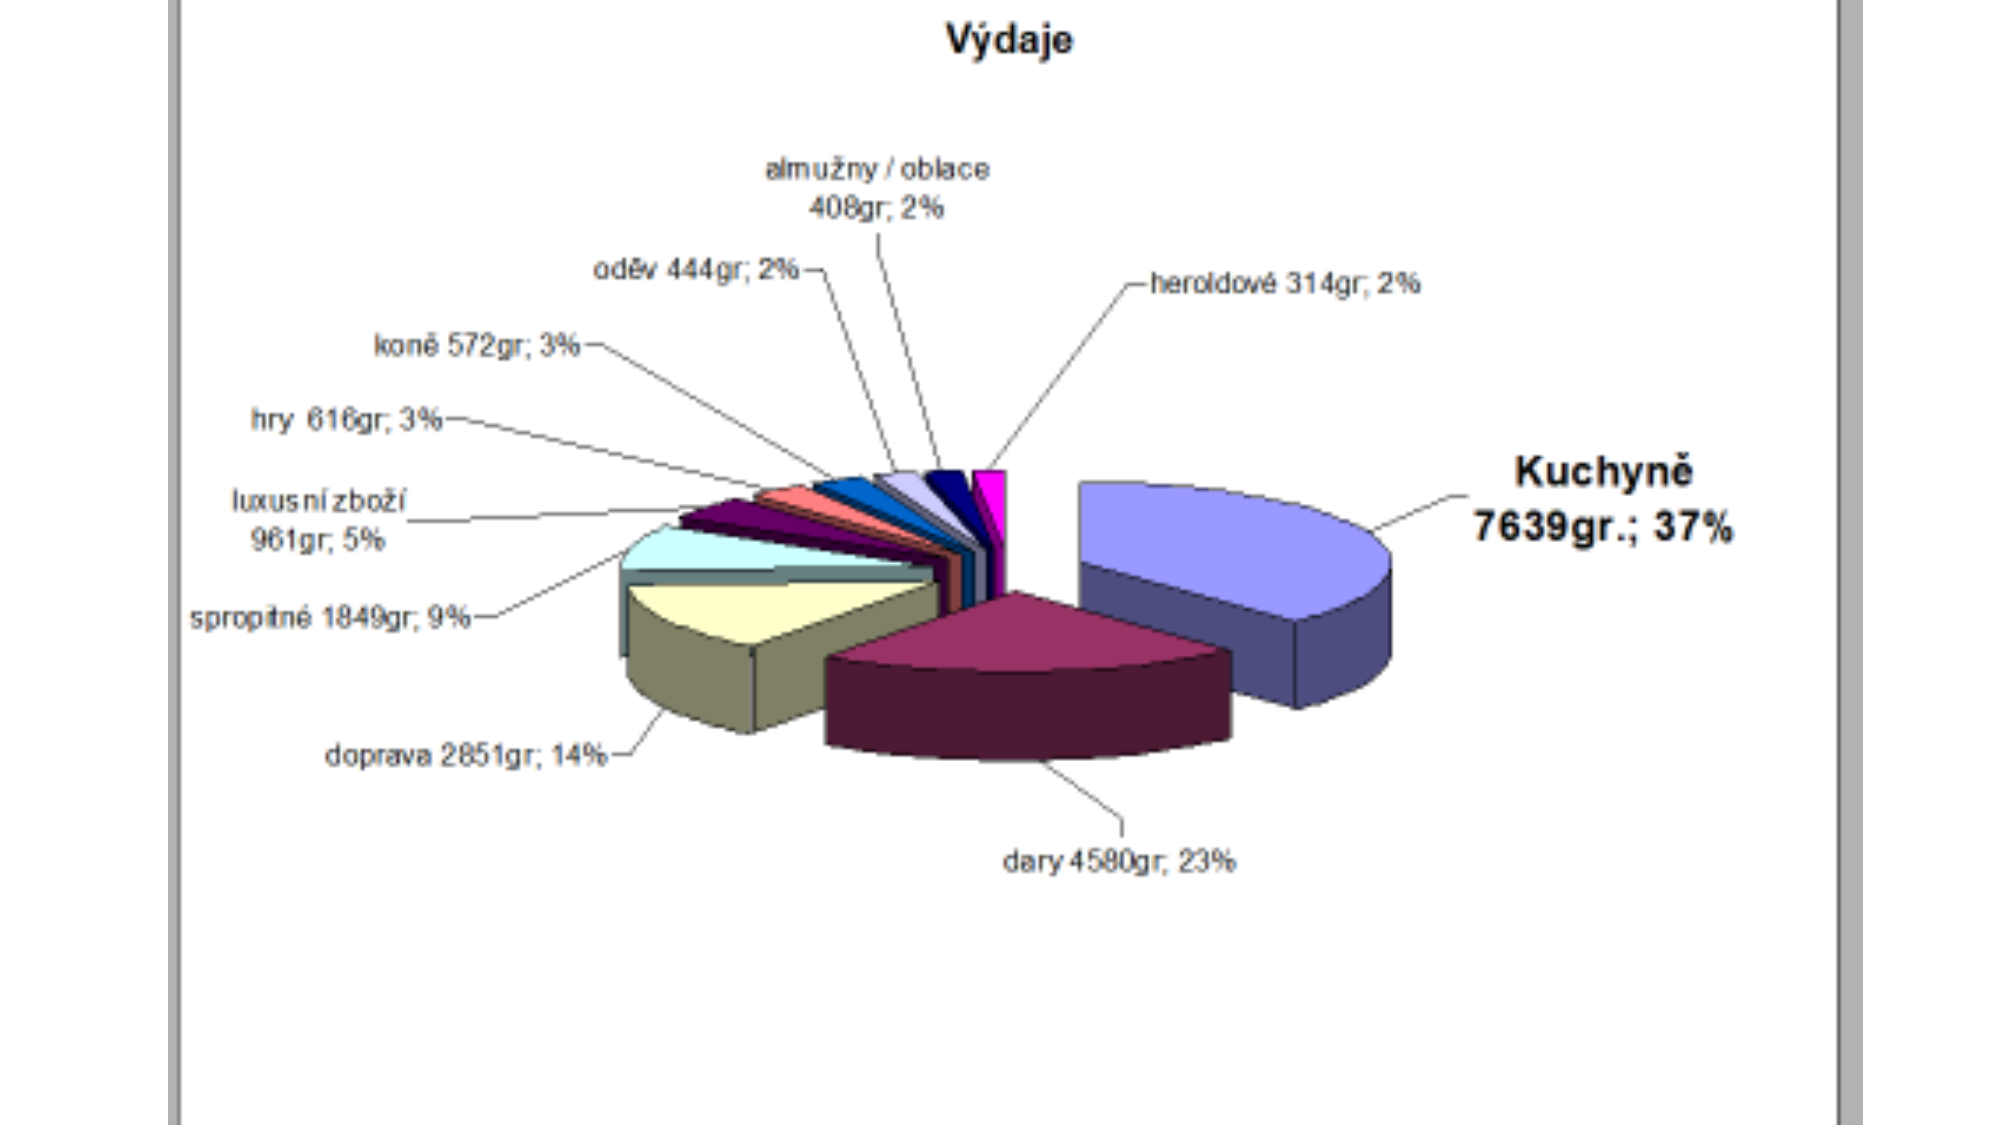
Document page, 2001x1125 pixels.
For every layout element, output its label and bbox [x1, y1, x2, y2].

list [168, 0, 1863, 1125]
